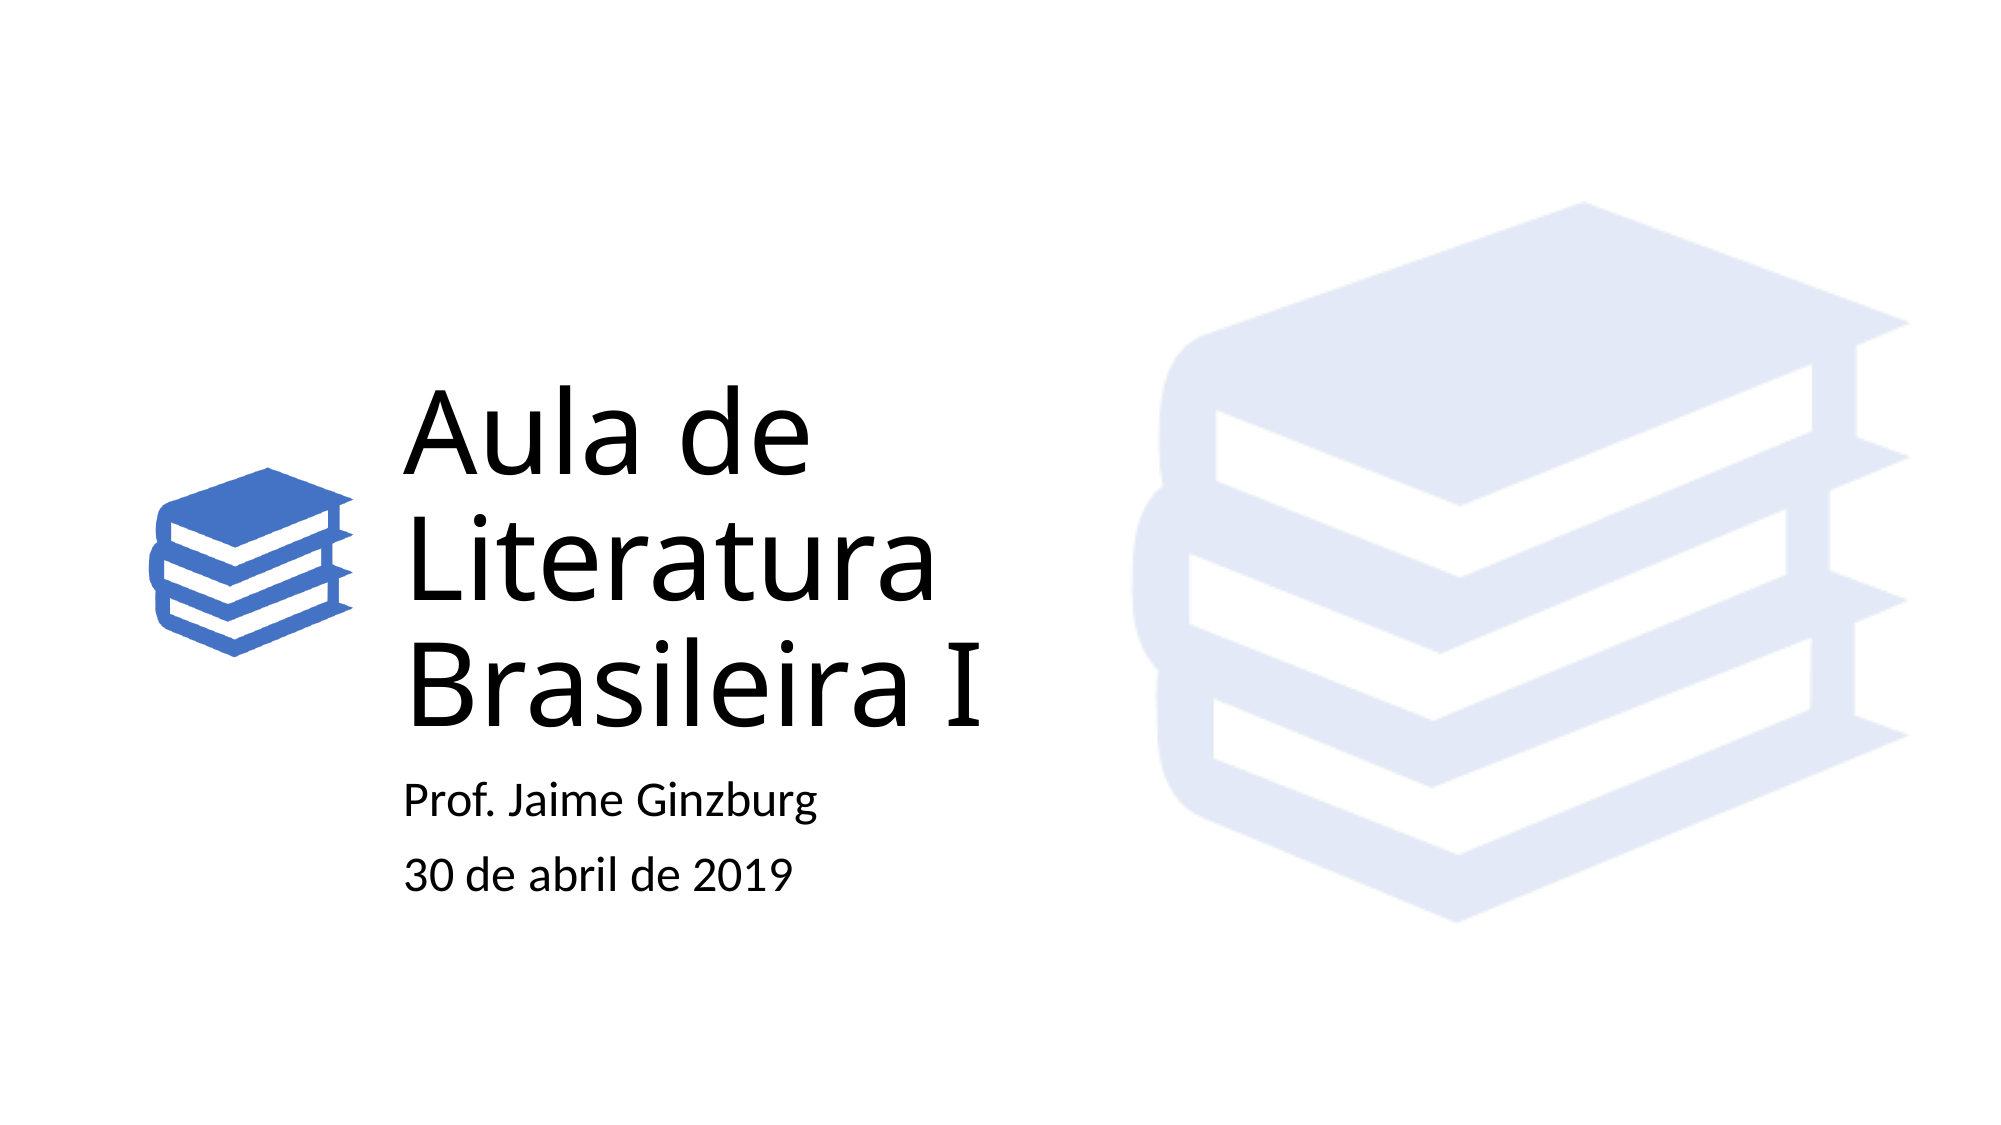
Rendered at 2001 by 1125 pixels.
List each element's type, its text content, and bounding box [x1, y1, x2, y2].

subtitle Prof. Jaime Ginzburg 30 de abril de 2019 [388, 766, 1089, 992]
title Aula de Literatura Brasileira I [388, 358, 1089, 766]
picture [137, 449, 363, 675]
picture [1089, 133, 1947, 992]
